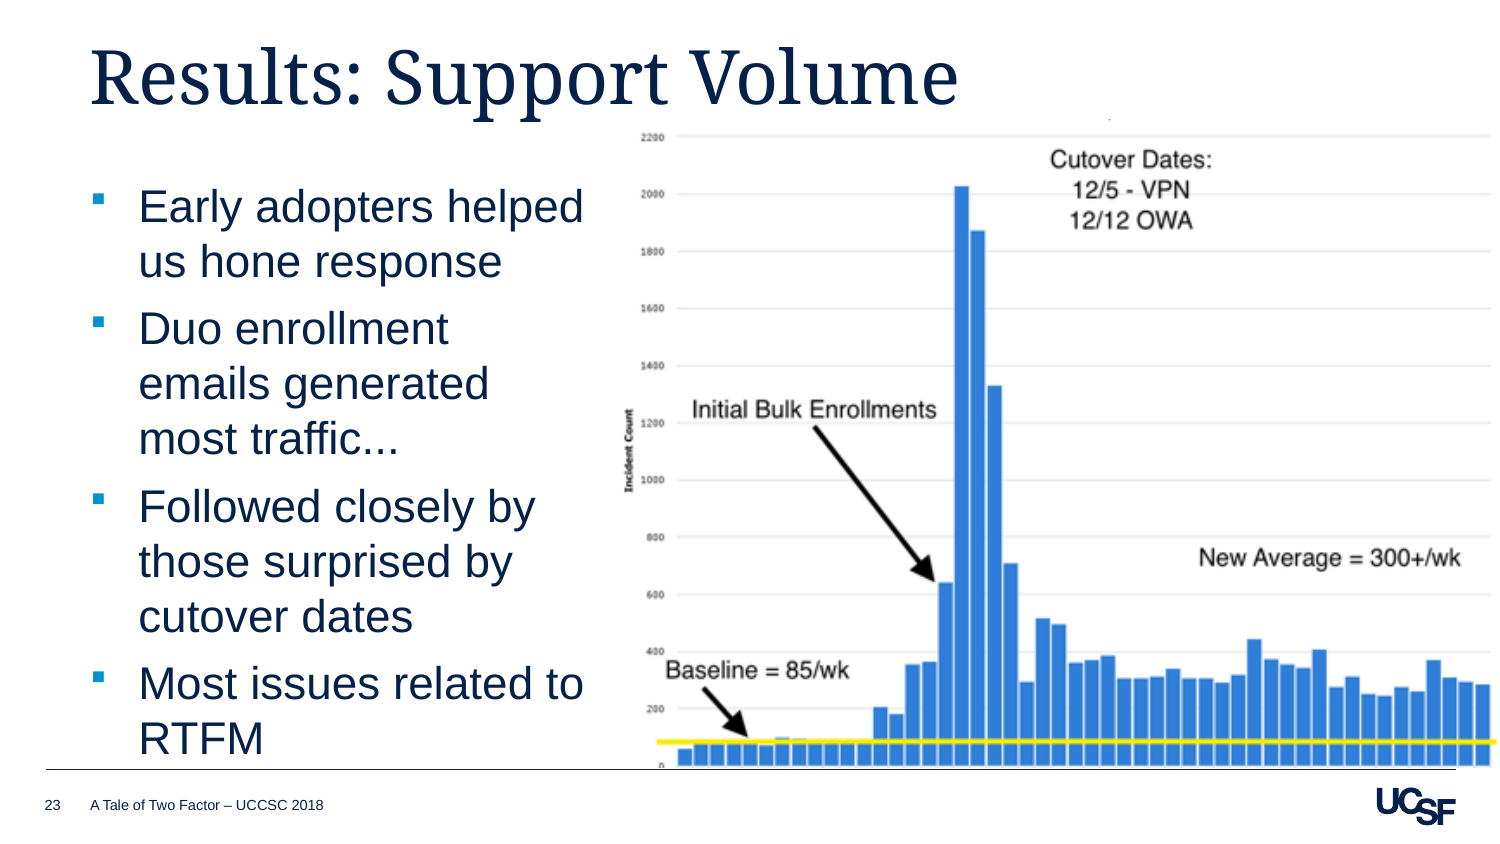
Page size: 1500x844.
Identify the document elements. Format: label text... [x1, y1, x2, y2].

title Results: Support Volume [74, 52, 1416, 128]
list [611, 119, 1500, 768]
slide_number 23 [44, 793, 85, 814]
list Early adopters helped us hone response Duo enrollment emails generated most traffic... Followed closely by those surprised by cutover dates Most issues related to RTFM [74, 169, 600, 702]
footer A Tale of Two Factor – UCCSC 2018 [89, 796, 798, 813]
